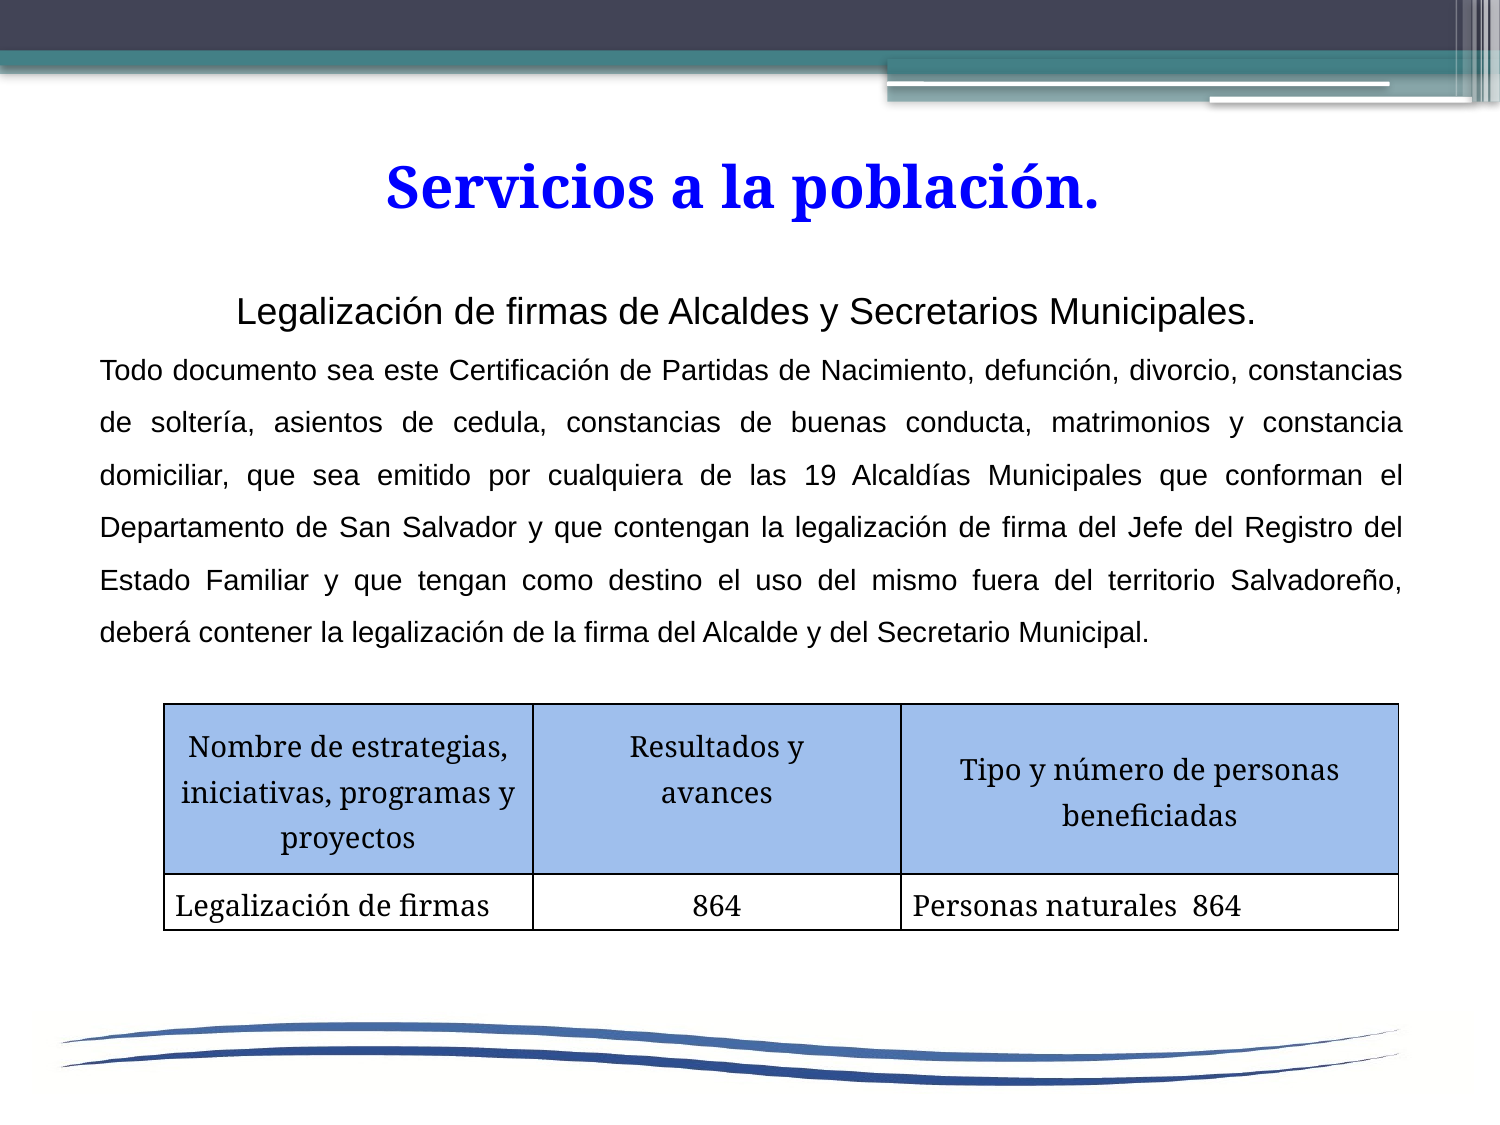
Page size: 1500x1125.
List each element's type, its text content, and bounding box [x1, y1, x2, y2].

table_header Tipo y número de personas beneficiadas [902, 705, 1398, 873]
text_box Servicios a la población. [29, 142, 1459, 228]
text_box Legalización de firmas de Alcaldes y Secretarios Municipales. [159, 272, 1334, 326]
table_cell Personas naturales 864 [902, 875, 1398, 929]
text_box Todo documento sea este Certificación de Partidas de Nacimiento, defunción, divorcio, constancias de soltería, asientos de cedula, constancias de buenas conducta, matrimonios y constancia domiciliar, que sea emitido por cualquiera de las 19 Alcaldías Municipales que conforman el Departamento de San Salvador y que contengan la legalización de firma del Jefe del Registro del Estado Familiar y que tengan como destino el uso del mismo fuera del territorio Salvadoreño, deberá contener la legalización de la firma del Alcalde y del Secretario Municipal. [84, 326, 1420, 656]
picture [32, 1011, 1474, 1095]
table_header Resultados y avances [534, 705, 900, 873]
table_cell Legalización de firmas [165, 875, 532, 929]
table_header Nombre de estrategias, iniciativas, programas y proyectos [165, 705, 532, 873]
table_cell 864 [534, 875, 900, 929]
